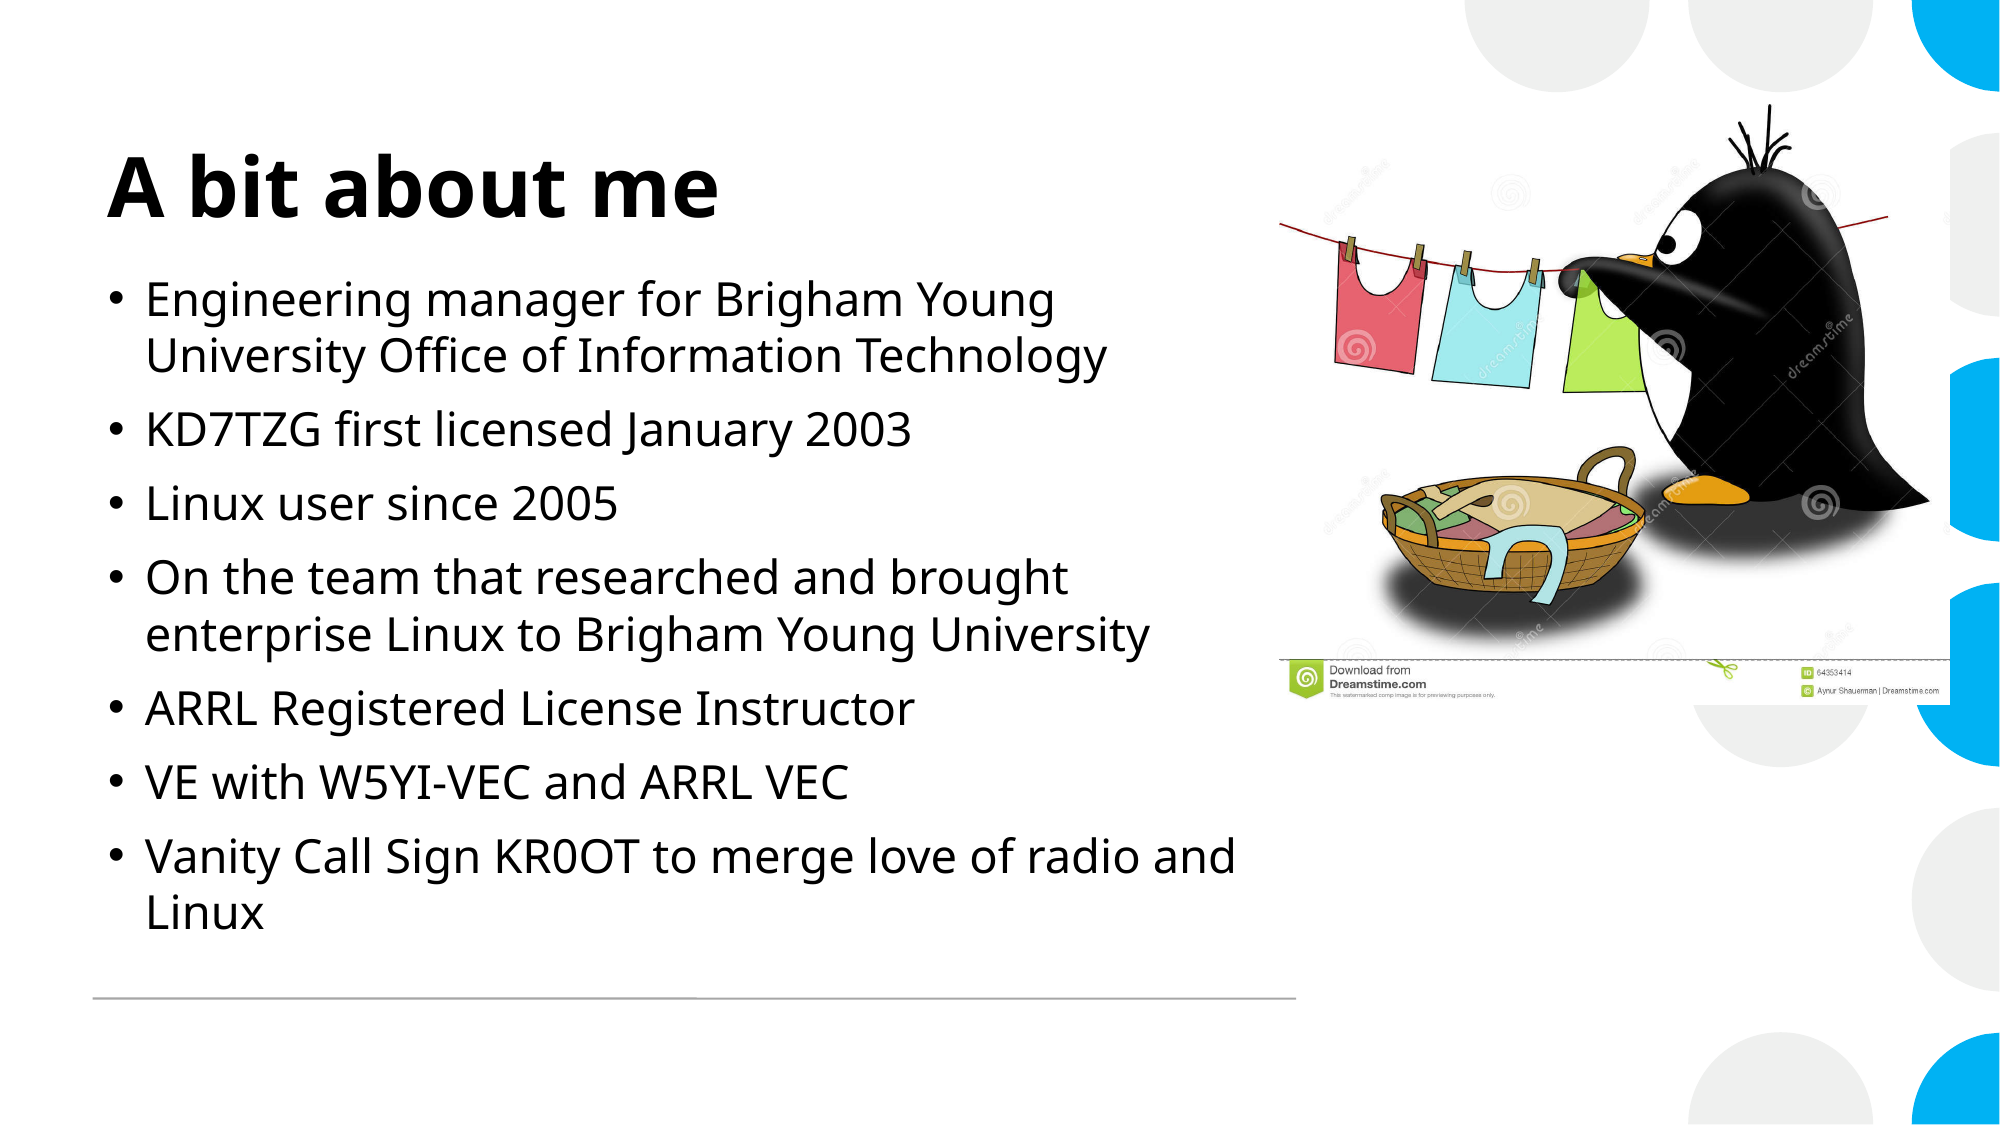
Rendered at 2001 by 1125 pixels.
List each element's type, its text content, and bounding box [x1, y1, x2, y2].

picture [1279, 104, 1950, 705]
text_box A bit about me [92, 126, 1274, 261]
text_box Engineering manager for Brigham Young University Office of Information Technology KD7TZG first licensed January 2003 Linux user since 2005 On the team that researched and brought enterprise Linux to Brigham Young University ARRL Registered License Instructor VE with W5YI-VEC and ARRL VEC Vanity Call Sign KR0OT to merge love of radio and Linux [92, 261, 1296, 952]
